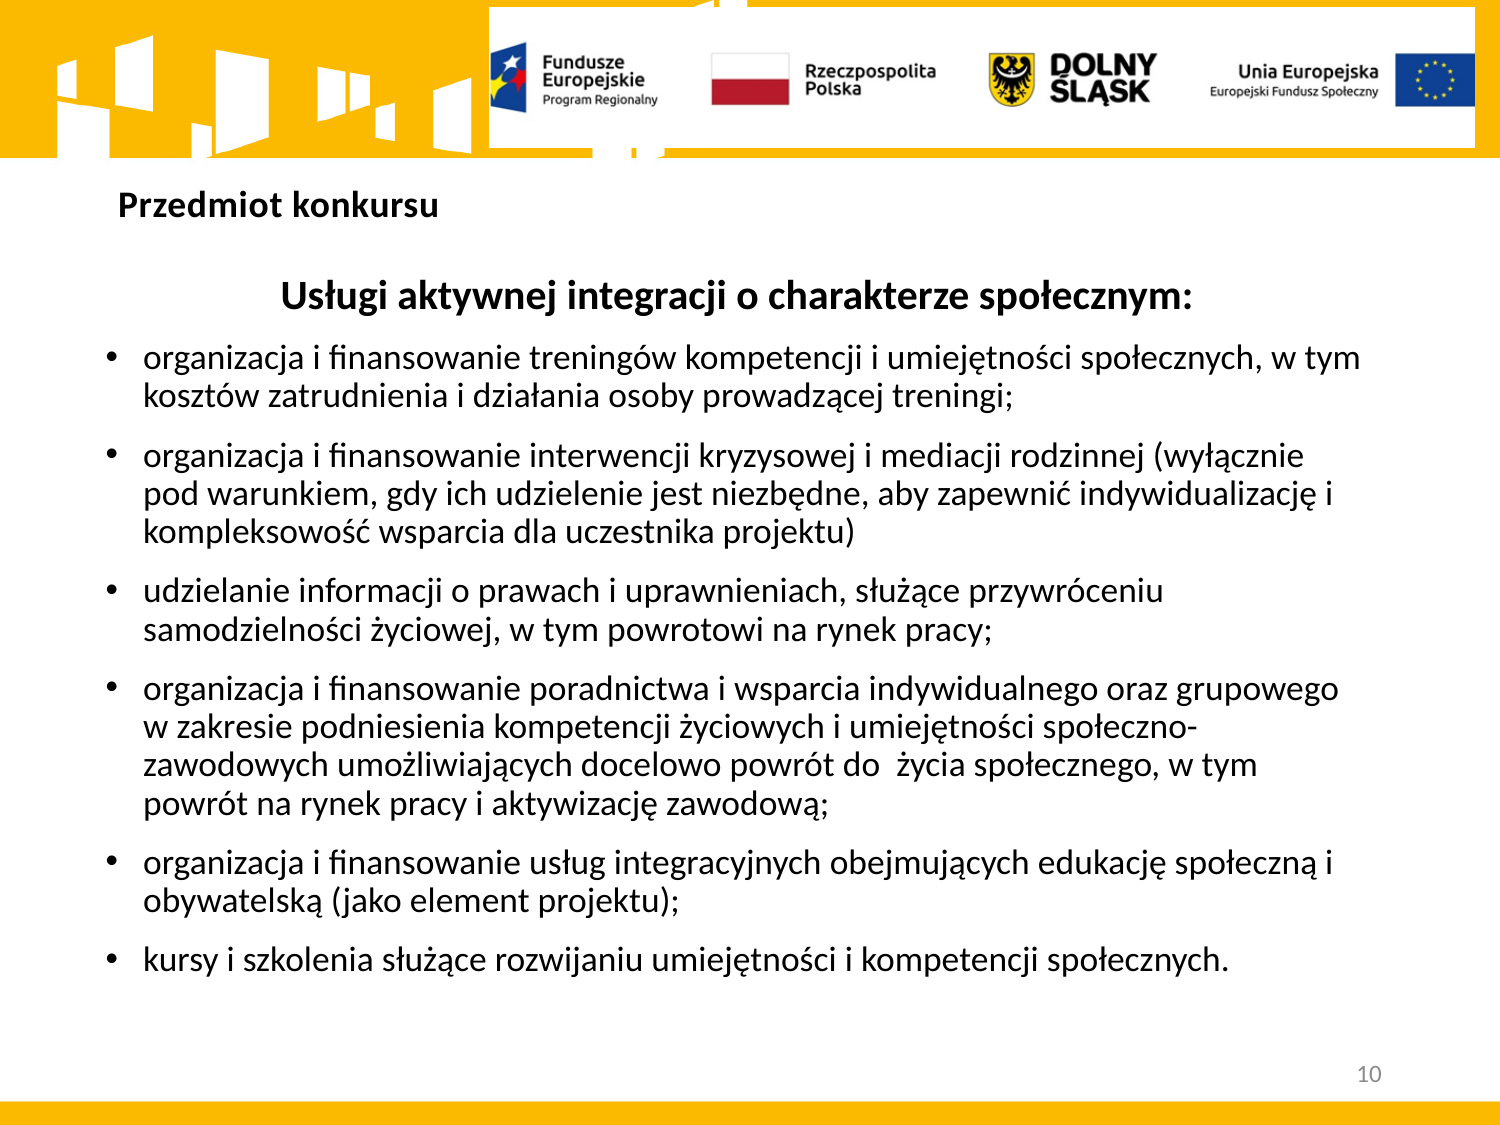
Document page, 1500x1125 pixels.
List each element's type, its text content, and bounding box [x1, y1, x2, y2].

list Usługi aktywnej integracji o charakterze społecznym: organizacja i finansowanie treningów kompetencji i umiejętności społecznych, w tym kosztów zatrudnienia i działania osoby prowadzącej treningi; organizacja i finansowanie interwencji kryzysowej i mediacji rodzinnej (wyłącznie pod warunkiem, gdy ich udzielenie jest niezbędne, aby zapewnić indywidualizację i kompleksowość wsparcia dla uczestnika projektu) udzielanie informacji o prawach i uprawnieniach, służące przywróceniu samodzielności życiowej, w tym powrotowi na rynek pracy; organizacja i finansowanie poradnictwa i wsparcia indywidualnego oraz grupowego w zakresie podniesienia kompetencji życiowych i umiejętności społeczno-zawodowych umożliwiających docelowo powrót do życia społecznego, w tym powrót na rynek pracy i aktywizację zawodową; organizacja i finansowanie usług integracyjnych obejmujących edukację społeczną i obywatelską (jako element projektu); kursy i szkolenia służące rozwijaniu umiejętności i kompetencji społecznych. [90, 253, 1385, 1043]
title Przedmiot konkursu [102, 156, 1398, 255]
picture [0, 0, 1500, 1125]
slide_number 10 [1059, 1042, 1397, 1103]
